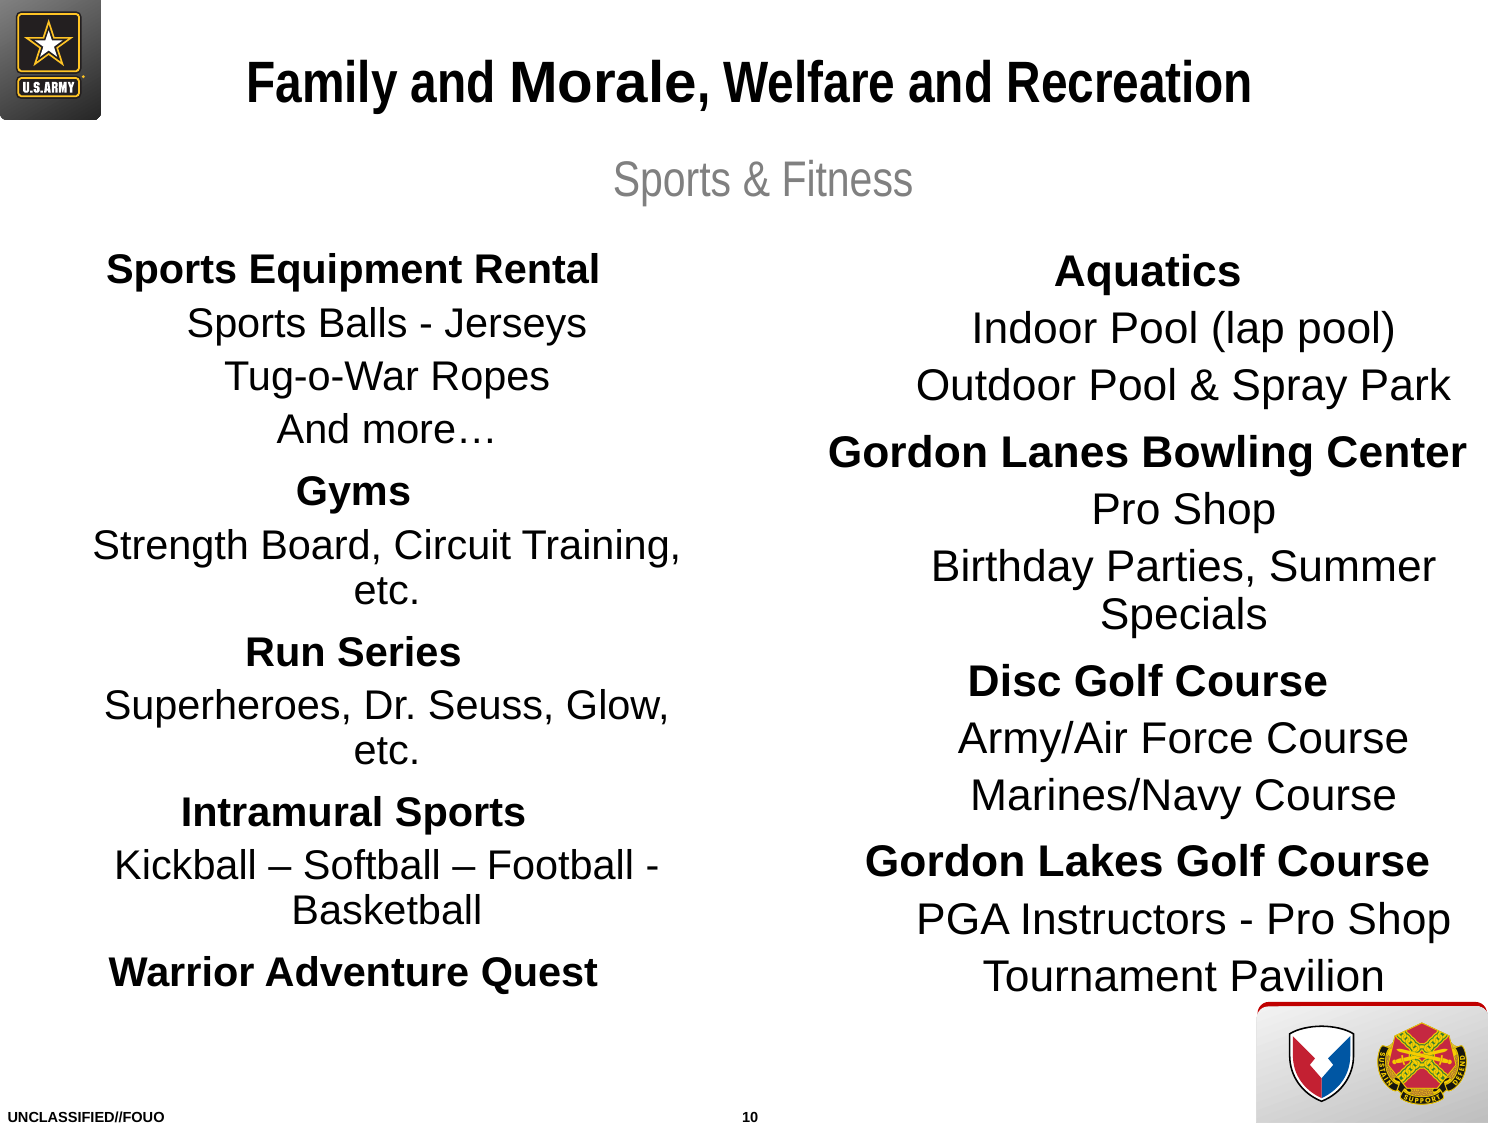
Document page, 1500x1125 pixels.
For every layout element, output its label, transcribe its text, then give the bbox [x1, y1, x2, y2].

text_box Family and Morale, Welfare and Recreation [0, 0, 1500, 159]
picture [1377, 1022, 1467, 1105]
text_box Sports & Fitness [598, 138, 929, 214]
text_box Sports Equipment Rental Sports Balls - Jerseys Tug-o-War Ropes And more… Gyms Strength Board, Circuit Training, etc. Run Series Superheroes, Dr. Seuss, Glow, etc. Intramural Sports Kickball – Softball – Football - Basketball Warrior Adventure Quest [0, 240, 707, 1006]
text_box Aquatics Indoor Pool (lap pool) Outdoor Pool & Spray Park Gordon Lanes Bowling Center Pro Shop Birthday Parties, Summer Specials Disc Golf Course Army/Air Force Course Marines/Navy Course Gordon Lakes Golf Course PGA Instructors - Pro Shop Tournament Pavilion [796, 240, 1500, 1020]
